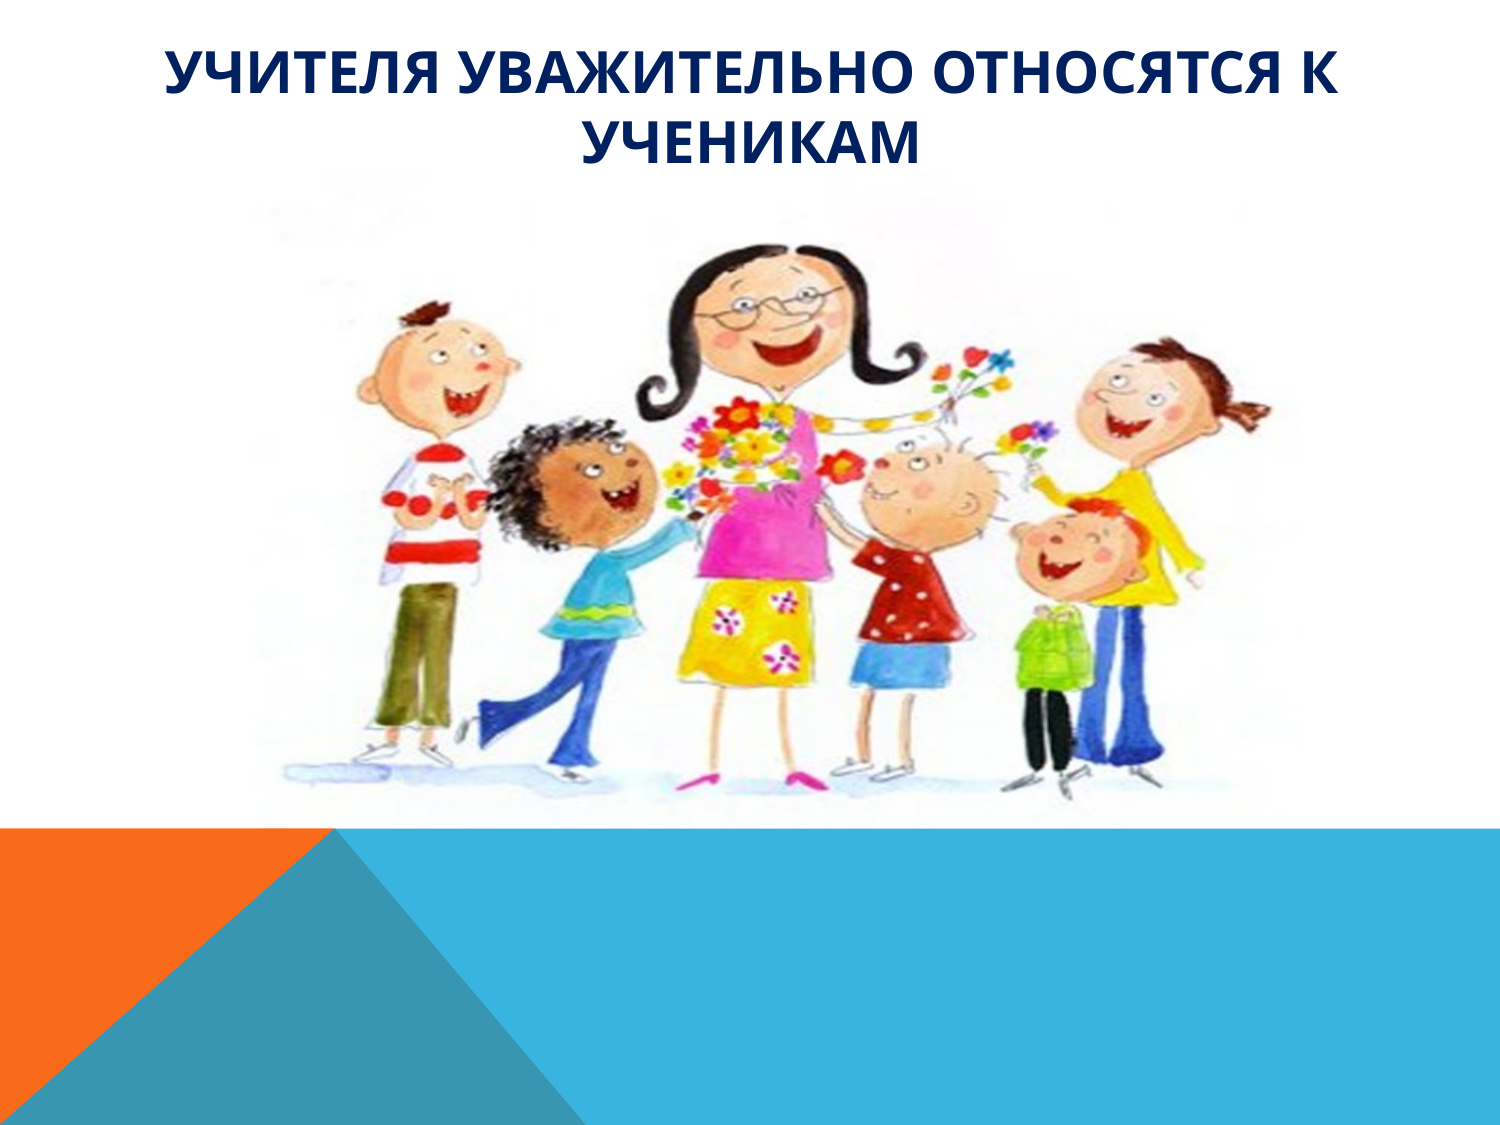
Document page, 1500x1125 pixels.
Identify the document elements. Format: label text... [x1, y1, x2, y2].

picture [155, 172, 1374, 825]
title учителя уважительно относятся к ученикам [135, 60, 1369, 150]
